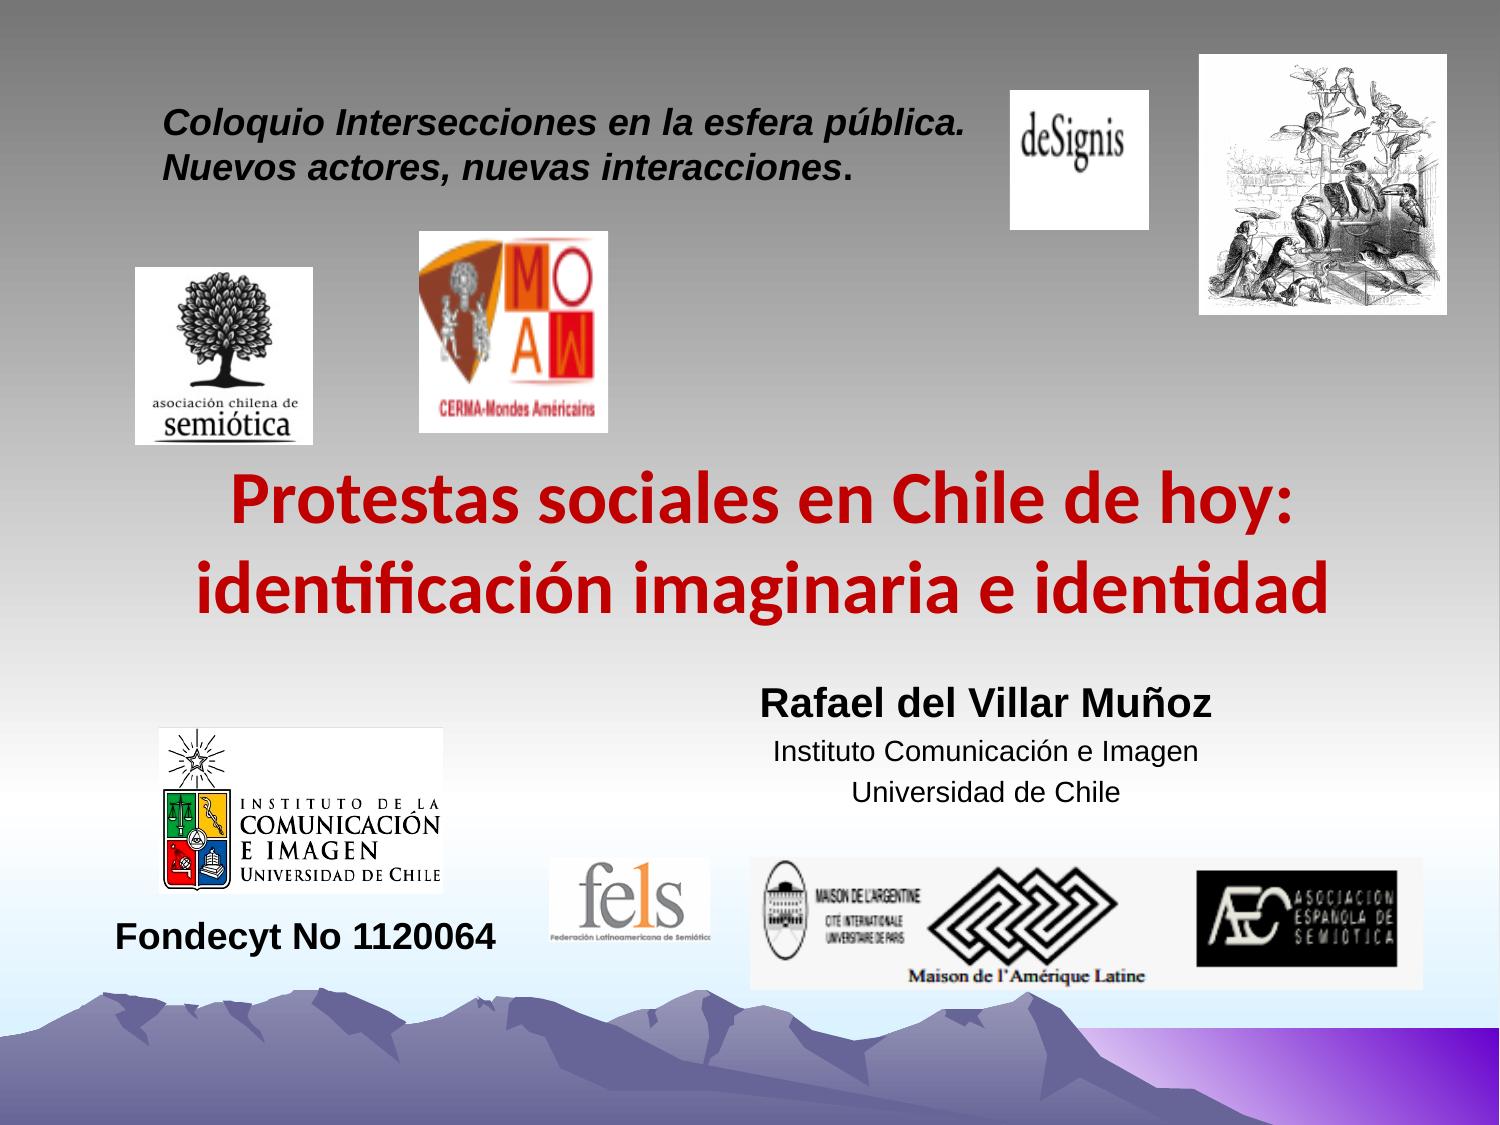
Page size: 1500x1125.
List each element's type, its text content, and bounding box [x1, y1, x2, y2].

picture [1198, 54, 1448, 315]
picture [135, 266, 314, 445]
picture [418, 231, 609, 433]
text_box Fondecyt No 1120064 [100, 904, 573, 965]
subtitle Rafael del Villar Muñoz Instituto Comunicación e Imagen Universidad de Chile [690, 668, 1282, 847]
picture [548, 857, 711, 943]
title Protestas sociales en Chile de hoy: identificación imaginaria e identidad [88, 408, 1439, 509]
picture [749, 857, 1424, 990]
title Protestas sociales en Chile de hoy: identificación imaginaria e identidad [88, 510, 1439, 670]
text_box Coloquio Intersecciones en la esfera pública. Nuevos actores, nuevas interacciones. [147, 90, 1007, 196]
picture [159, 727, 444, 894]
picture [1009, 89, 1150, 230]
